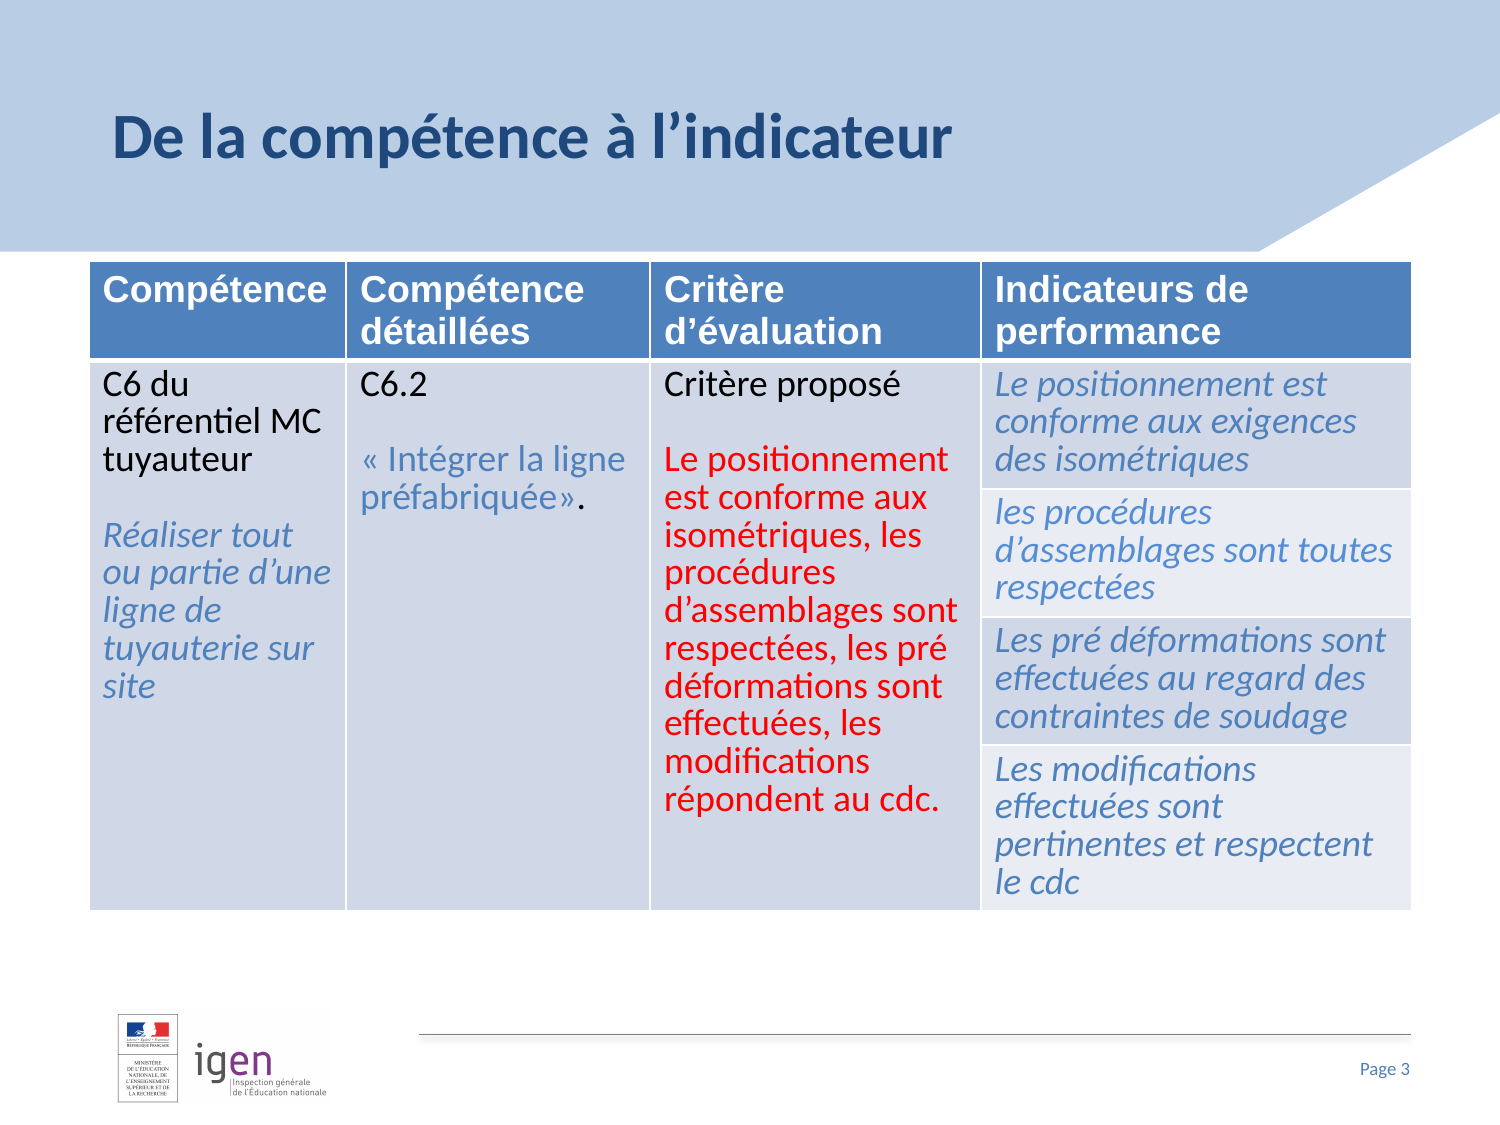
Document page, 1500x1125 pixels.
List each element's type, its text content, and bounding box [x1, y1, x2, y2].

title De la compétence à l’indicateur [112, 21, 1388, 244]
table_header Critère d’évaluation [651, 262, 980, 358]
table_header Compétence [90, 262, 345, 358]
table_header Compétence détaillées [347, 262, 649, 358]
picture [112, 1008, 332, 1108]
table_cell Le positionnement est conforme aux exigences des isométriques [982, 363, 1411, 488]
table_cell les procédures d’assemblages sont toutes respectées [982, 490, 1411, 616]
table_cell C6 du référentiel MC tuyauteur Réaliser tout ou partie d’une ligne de tuyauterie sur site [90, 363, 345, 910]
table_cell C6.2 « Intégrer la ligne préfabriquée». [347, 363, 649, 910]
table_cell Les pré déformations sont effectuées au regard des contraintes de soudage [982, 618, 1411, 744]
table_header Indicateurs de performance [982, 262, 1411, 358]
table_cell Les modifications effectuées sont pertinentes et respectent le cdc [982, 746, 1411, 910]
table_cell Critère proposé Le positionnement est conforme aux isométriques, les procédures d’assemblages sont respectées, les pré déformations sont effectuées, les modifications répondent au cdc. [651, 363, 980, 910]
